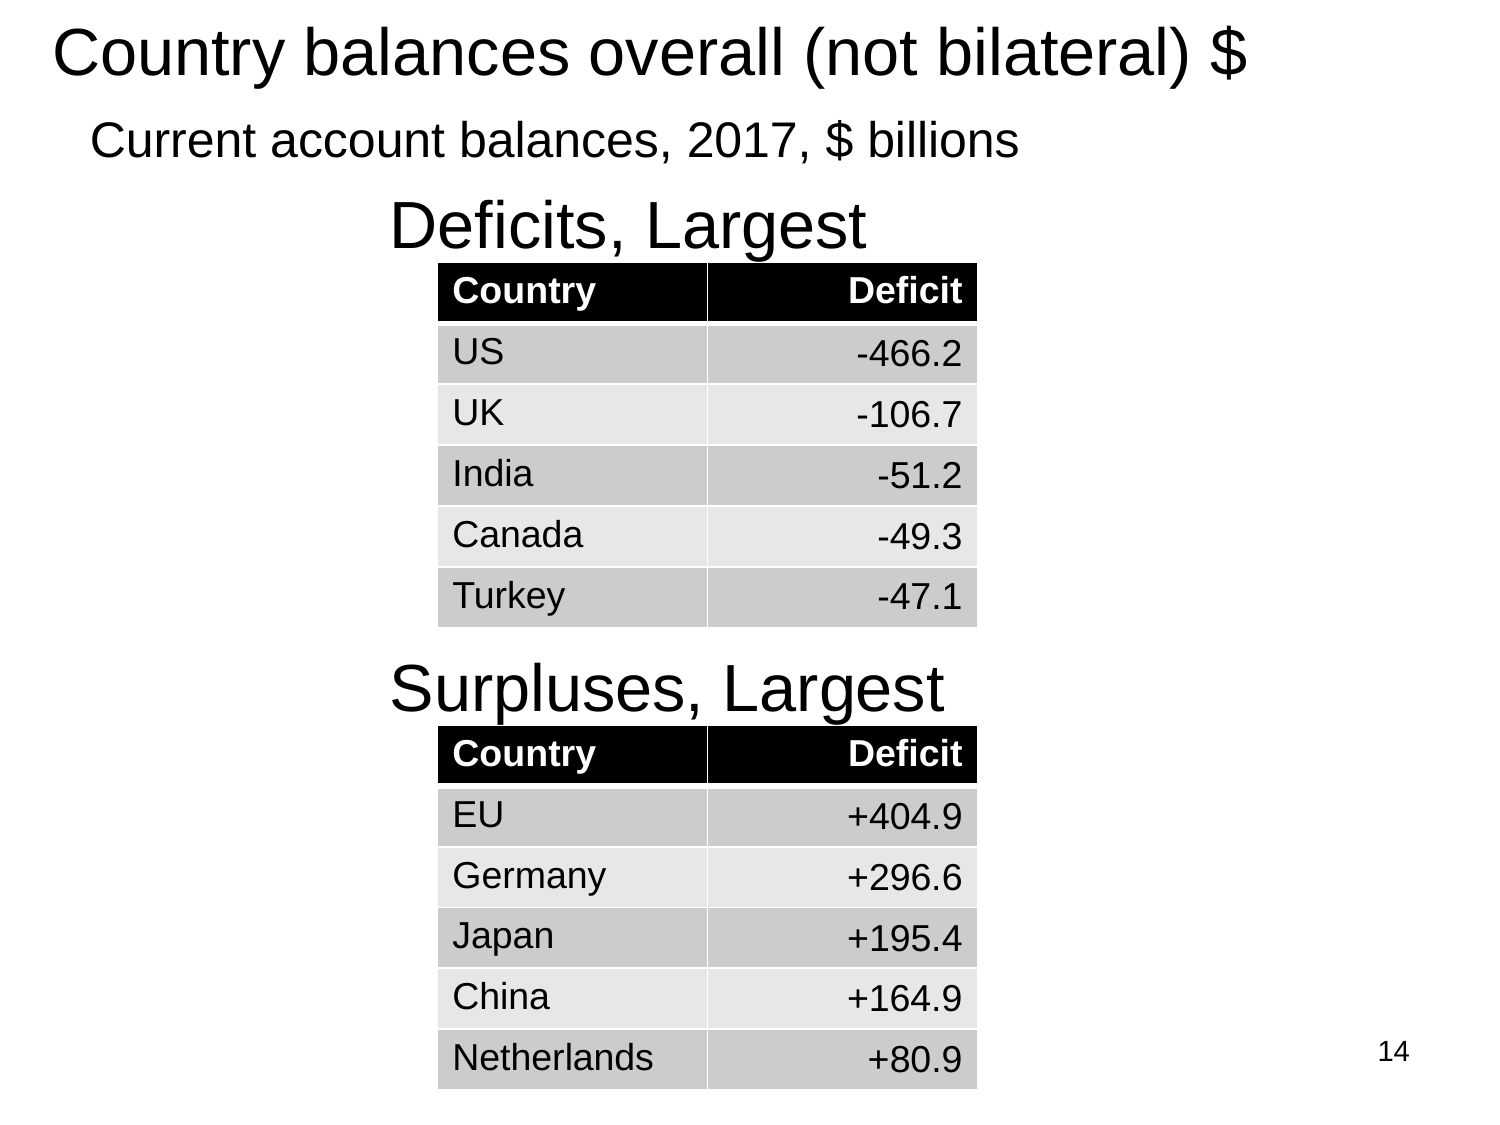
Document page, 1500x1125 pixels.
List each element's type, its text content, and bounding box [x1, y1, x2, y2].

table_cell +80.9 [708, 1030, 977, 1089]
table_cell Canada [438, 507, 707, 566]
table_cell US [438, 326, 707, 383]
table_cell -466.2 [708, 326, 977, 383]
table_cell -49.3 [708, 507, 977, 566]
footer Lecture 3: Deficits [512, 1024, 988, 1103]
table_header Country [438, 270, 707, 321]
table_cell +404.9 [708, 789, 977, 846]
text_box Country balances overall (not bilateral) $ [37, 1, 1413, 96]
table_cell India [438, 446, 707, 505]
table_cell China [438, 969, 707, 1028]
table_cell EU [438, 789, 707, 846]
table_cell +296.6 [708, 848, 977, 907]
table_cell Netherlands [438, 1030, 707, 1089]
table_cell +164.9 [708, 969, 977, 1028]
slide_number 14 [1074, 1024, 1426, 1103]
table_header Deficit [708, 733, 977, 783]
table_cell UK [438, 385, 707, 444]
table_header Deficit [708, 263, 977, 321]
table_cell -47.1 [708, 568, 977, 627]
text_box Surpluses, Largest [374, 637, 988, 733]
text_box Deficits, Largest [374, 174, 913, 270]
table_cell -106.7 [708, 385, 977, 444]
table_cell -51.2 [708, 446, 977, 505]
text_box Current account balances, 2017, $ billions [75, 99, 1450, 175]
table_cell Japan [438, 908, 707, 967]
table_cell Turkey [438, 568, 707, 627]
table_cell Germany [438, 848, 707, 907]
table_cell +195.4 [708, 908, 977, 967]
table_header Country [438, 733, 707, 783]
